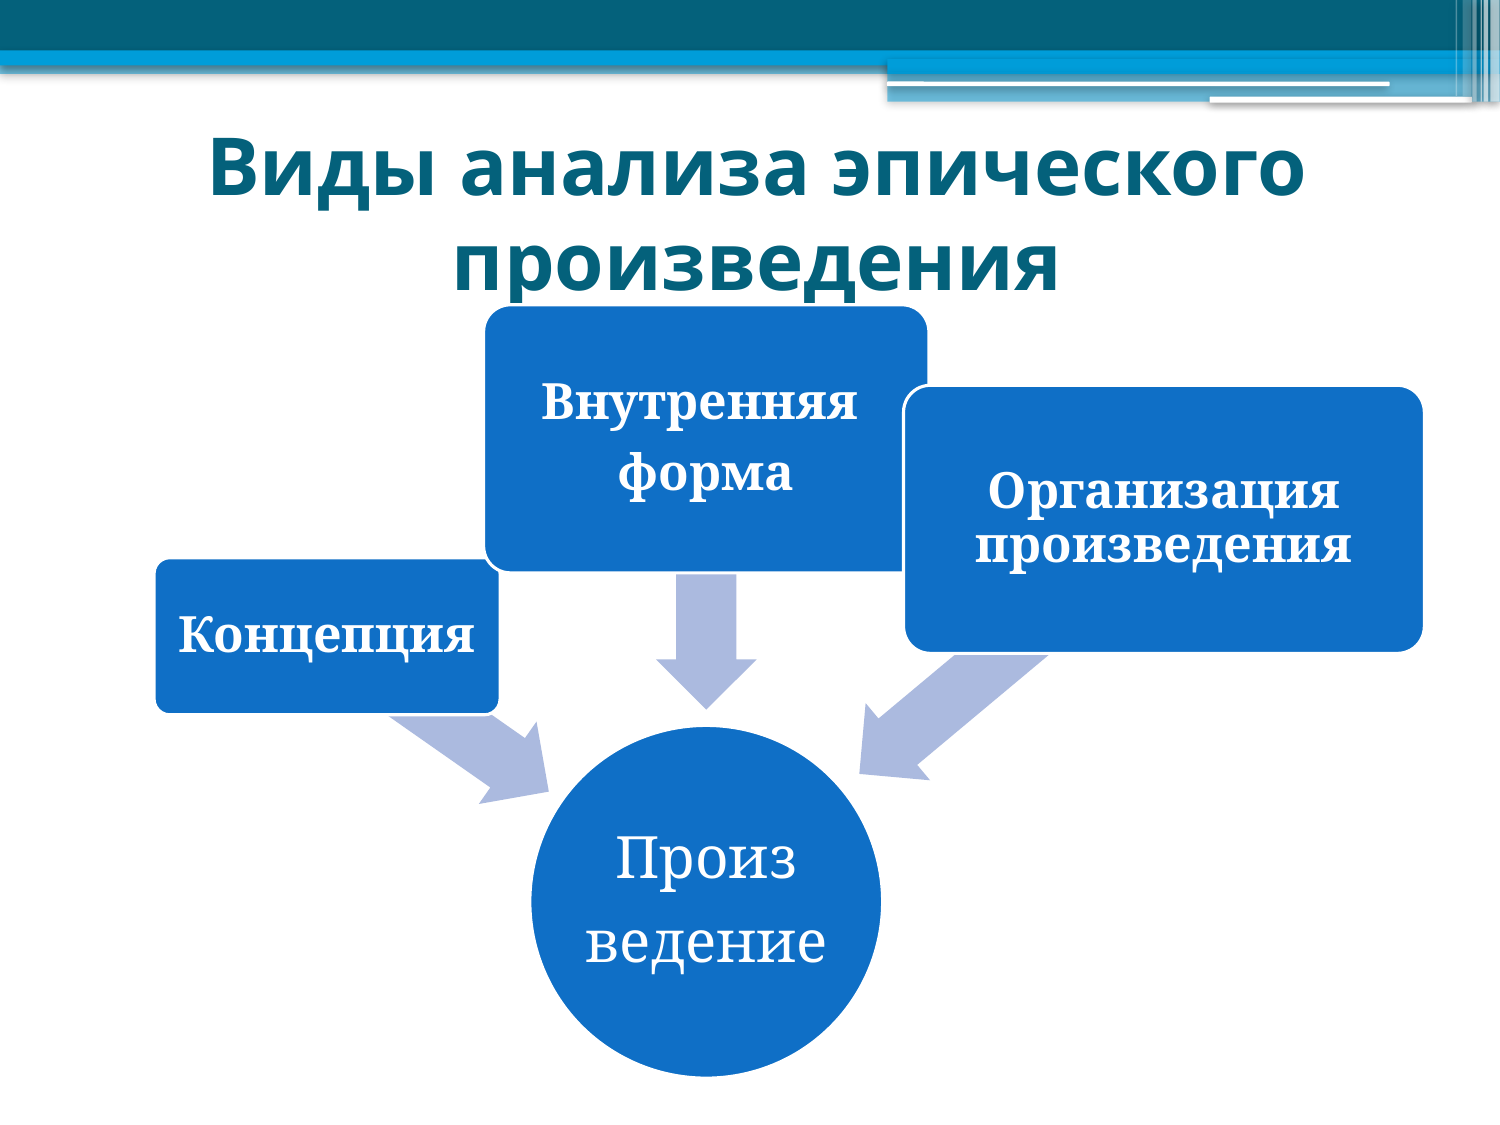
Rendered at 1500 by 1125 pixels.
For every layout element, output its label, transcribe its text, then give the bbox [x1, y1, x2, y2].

title Виды анализа эпического произведения [82, 105, 1432, 301]
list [0, 304, 1500, 1079]
